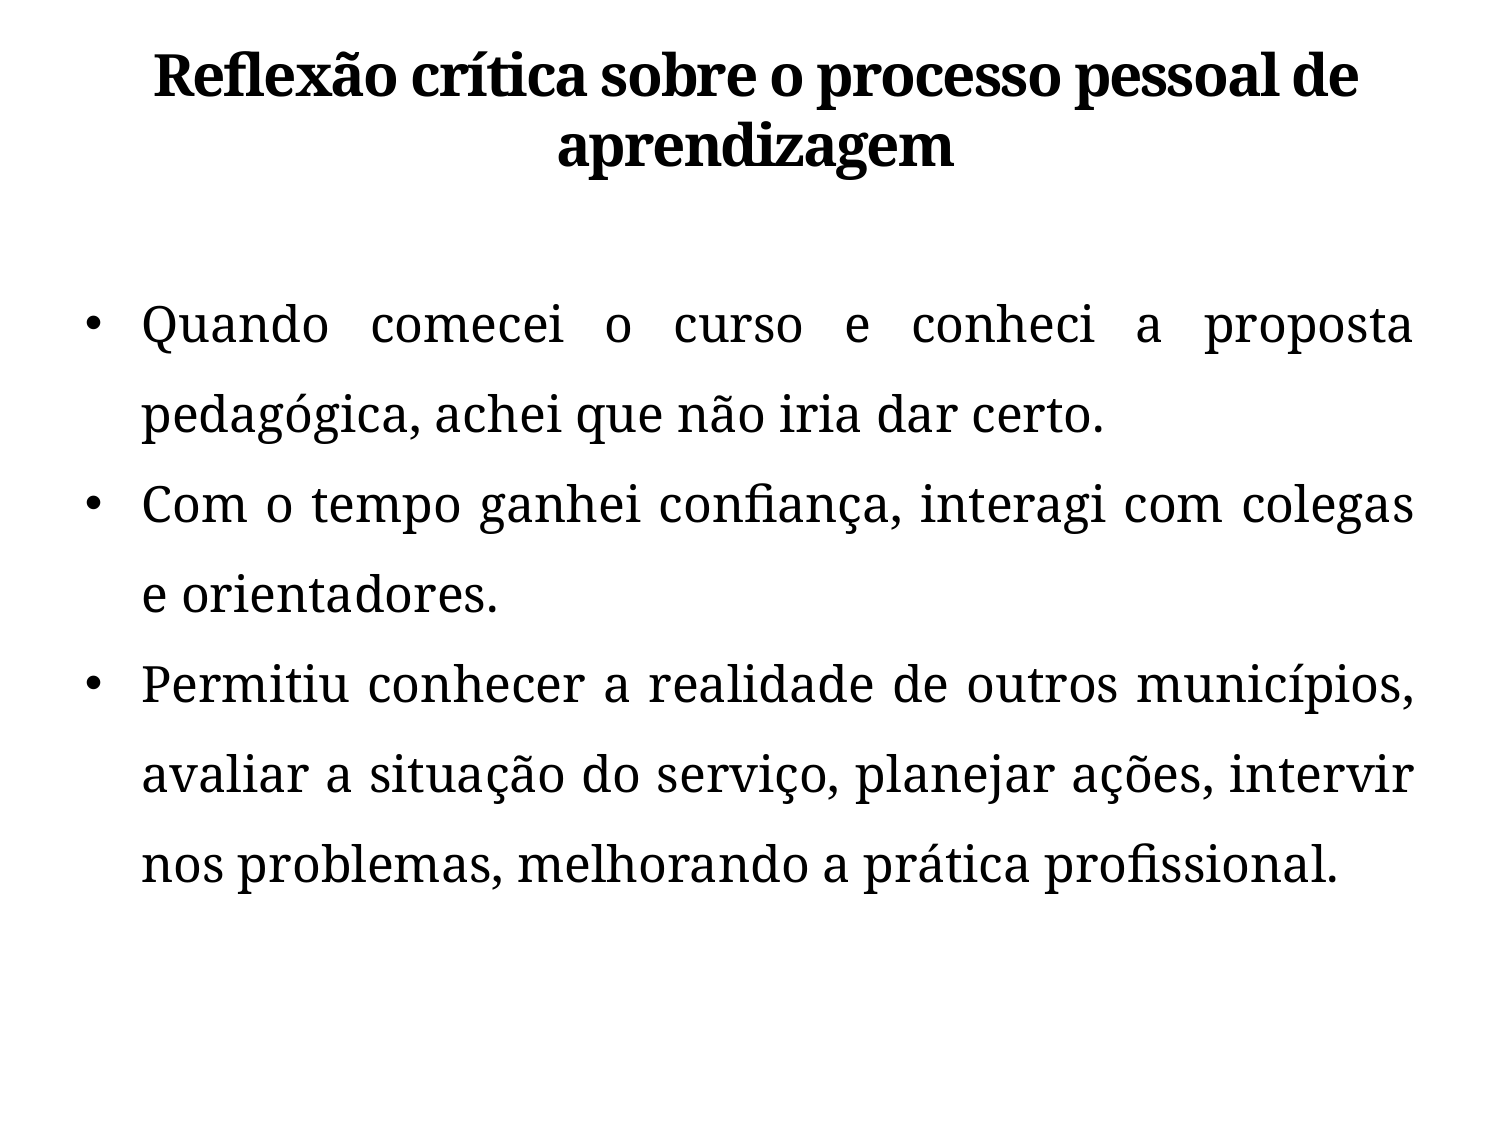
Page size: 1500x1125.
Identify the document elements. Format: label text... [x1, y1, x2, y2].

text_box Quando comecei o curso e conheci a proposta pedagógica, achei que não iria dar certo. Com o tempo ganhei confiança, interagi com colegas e orientadores. Permitiu conhecer a realidade de outros municípios, avaliar a situação do serviço, planejar ações, intervir nos problemas, melhorando a prática profissional. [70, 255, 1430, 991]
text_box Reflexão crítica sobre o processo pessoal de aprendizagem [46, 42, 1465, 173]
